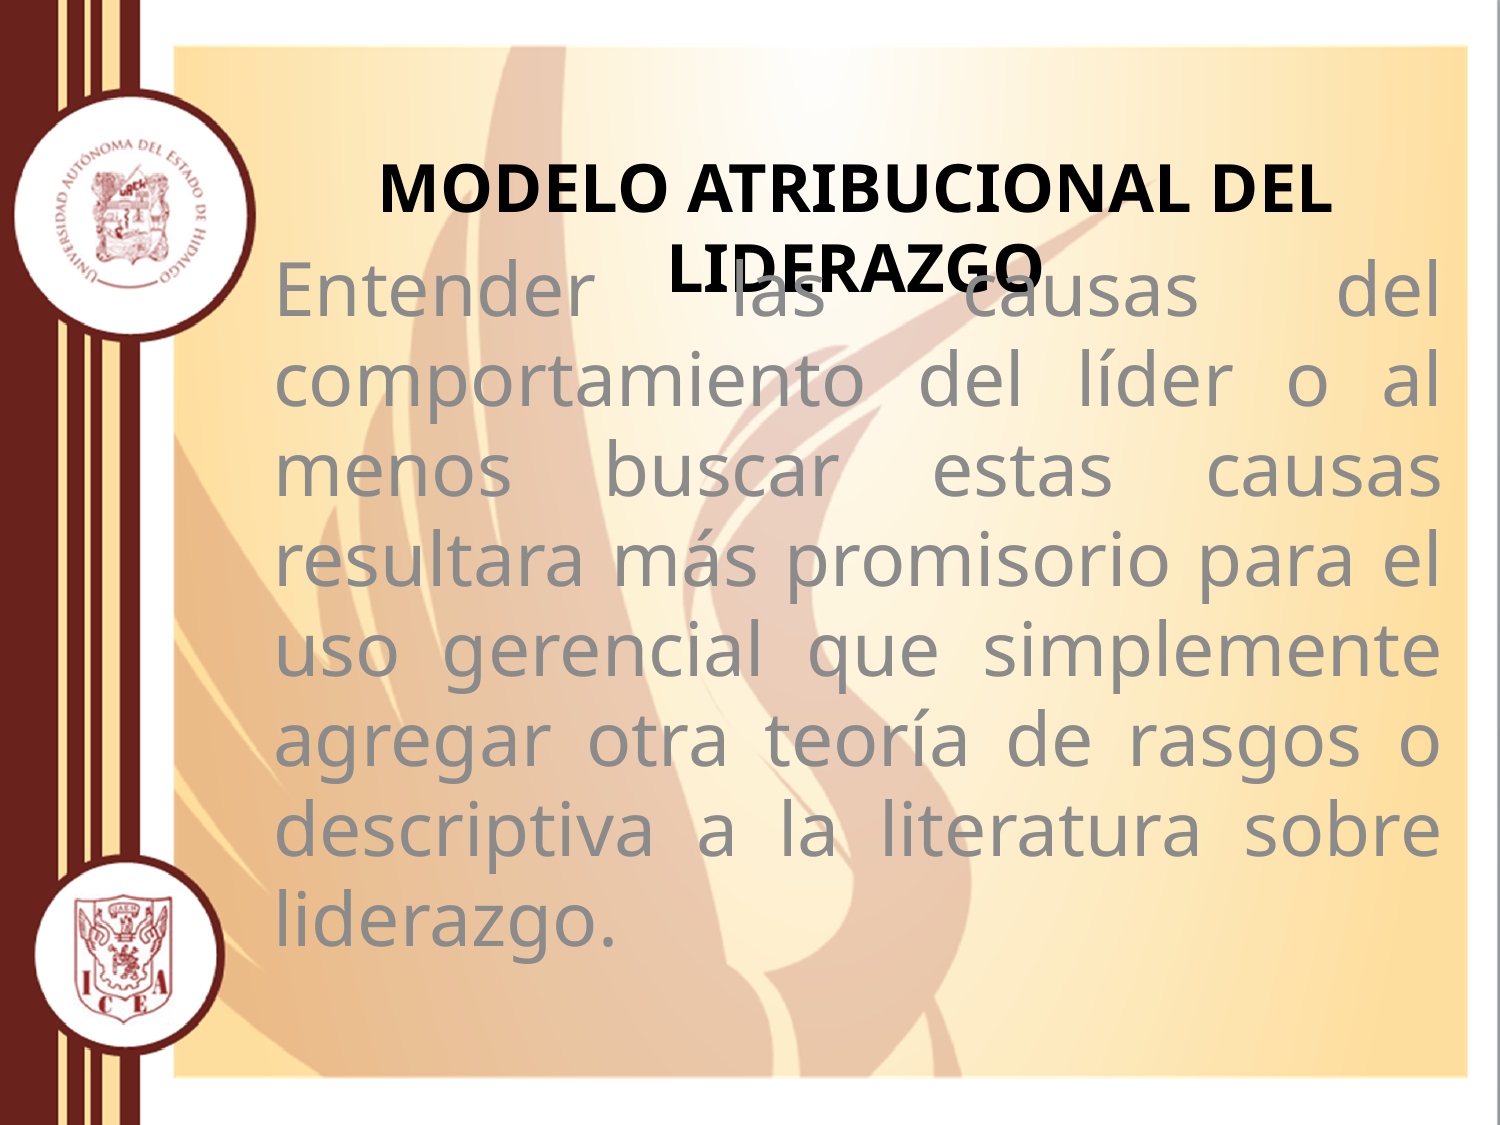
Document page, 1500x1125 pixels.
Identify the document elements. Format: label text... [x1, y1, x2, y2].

title Modelo Atribucional del Liderazgo [253, 138, 1459, 234]
list Entender las causas del comportamiento del líder o al menos buscar estas causas resultara más promisorio para el uso gerencial que simplemente agregar otra teoría de rasgos o descriptiva a la literatura sobre liderazgo. [171, 234, 1459, 1035]
picture [0, 0, 1500, 1125]
